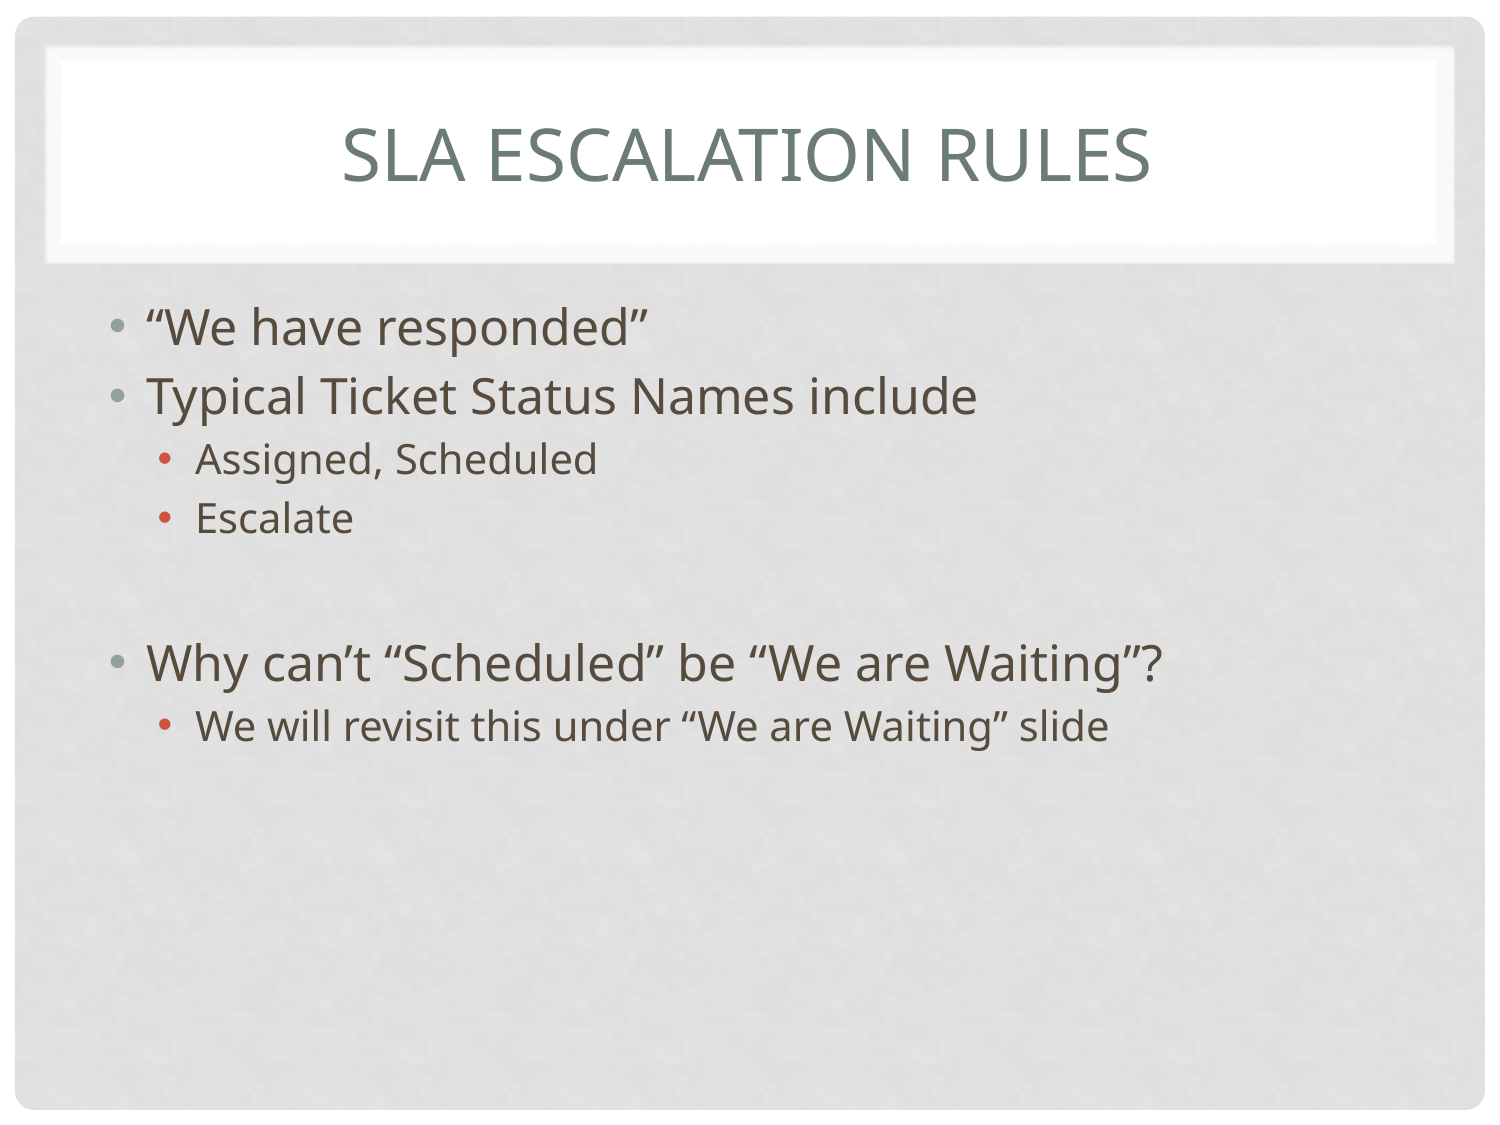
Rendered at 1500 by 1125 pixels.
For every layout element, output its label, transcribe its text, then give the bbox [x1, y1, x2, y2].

list “We have responded” Typical Ticket Status Names include Assigned, Scheduled Escalate Why can’t “Scheduled” be “We are Waiting”? We will revisit this under “We are Waiting” slide [75, 287, 1425, 1005]
title SLA Escalation Rules [69, 66, 1425, 238]
